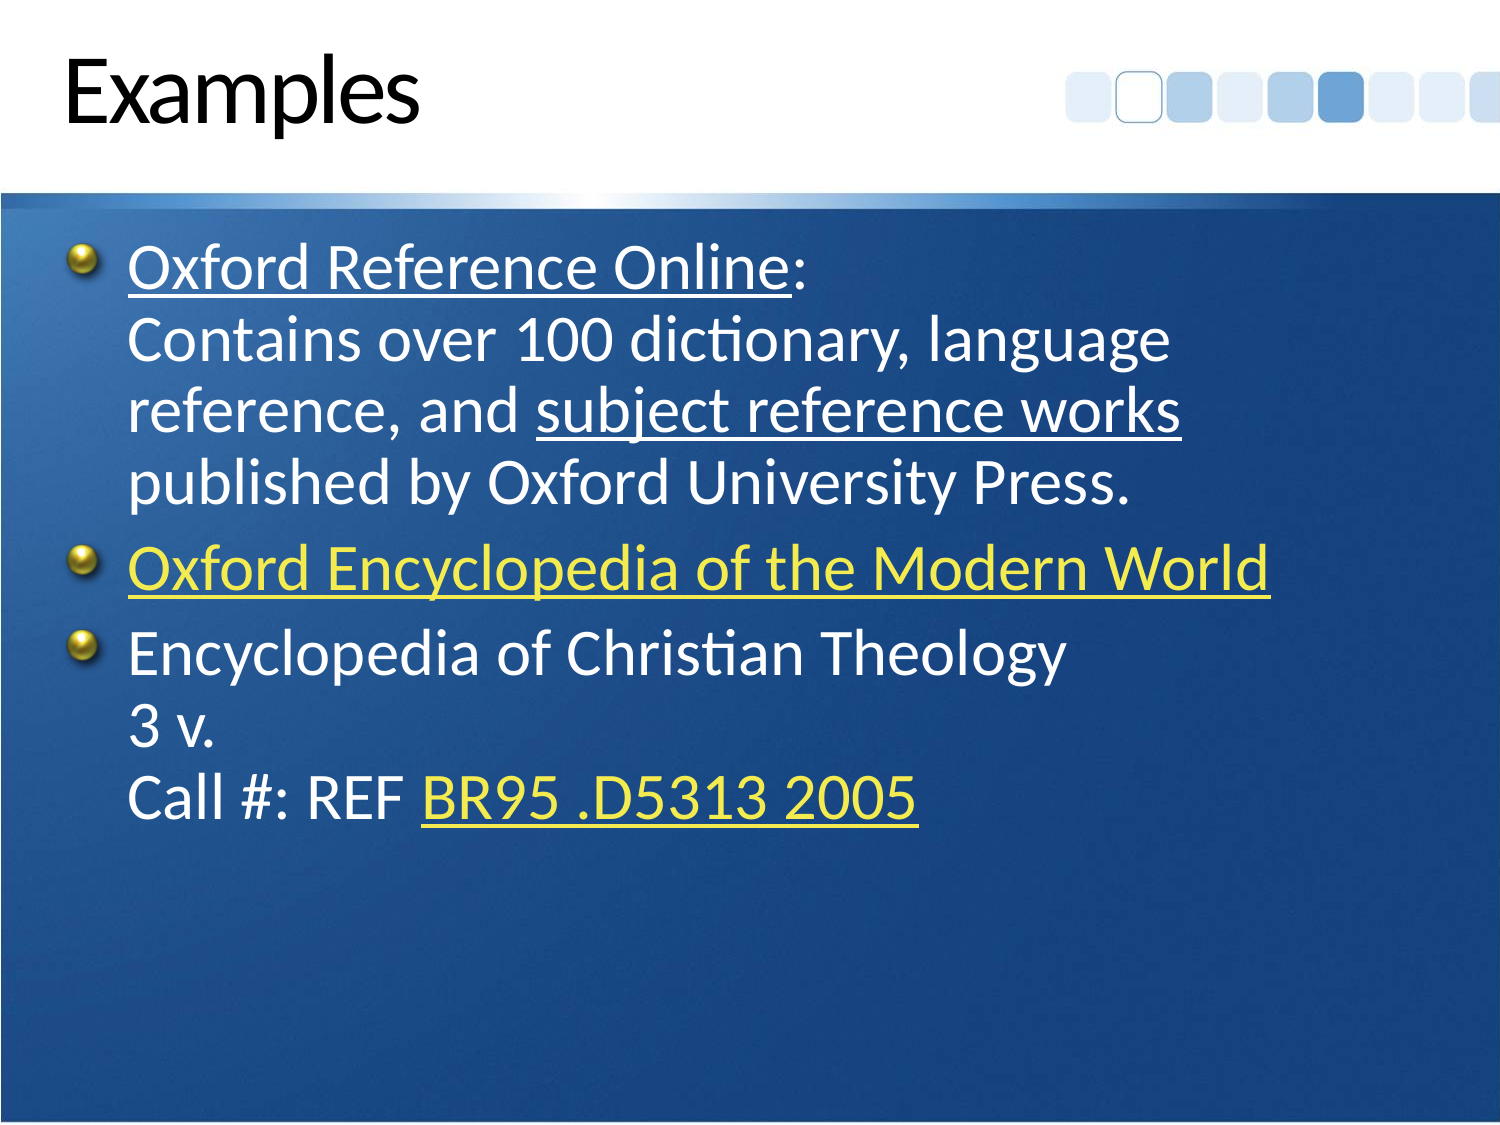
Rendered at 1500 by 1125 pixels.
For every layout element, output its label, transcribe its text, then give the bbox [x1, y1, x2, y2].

picture [0, 0, 1500, 1125]
title Examples [62, 37, 1438, 147]
list Oxford Reference Online: Contains over 100 dictionary, language reference, and subject reference works published by Oxford University Press. Oxford Encyclopedia of the Modern World Encyclopedia of Christian Theology 3 v. Call #: REF BR95 .D5313 2005 [62, 231, 1438, 846]
